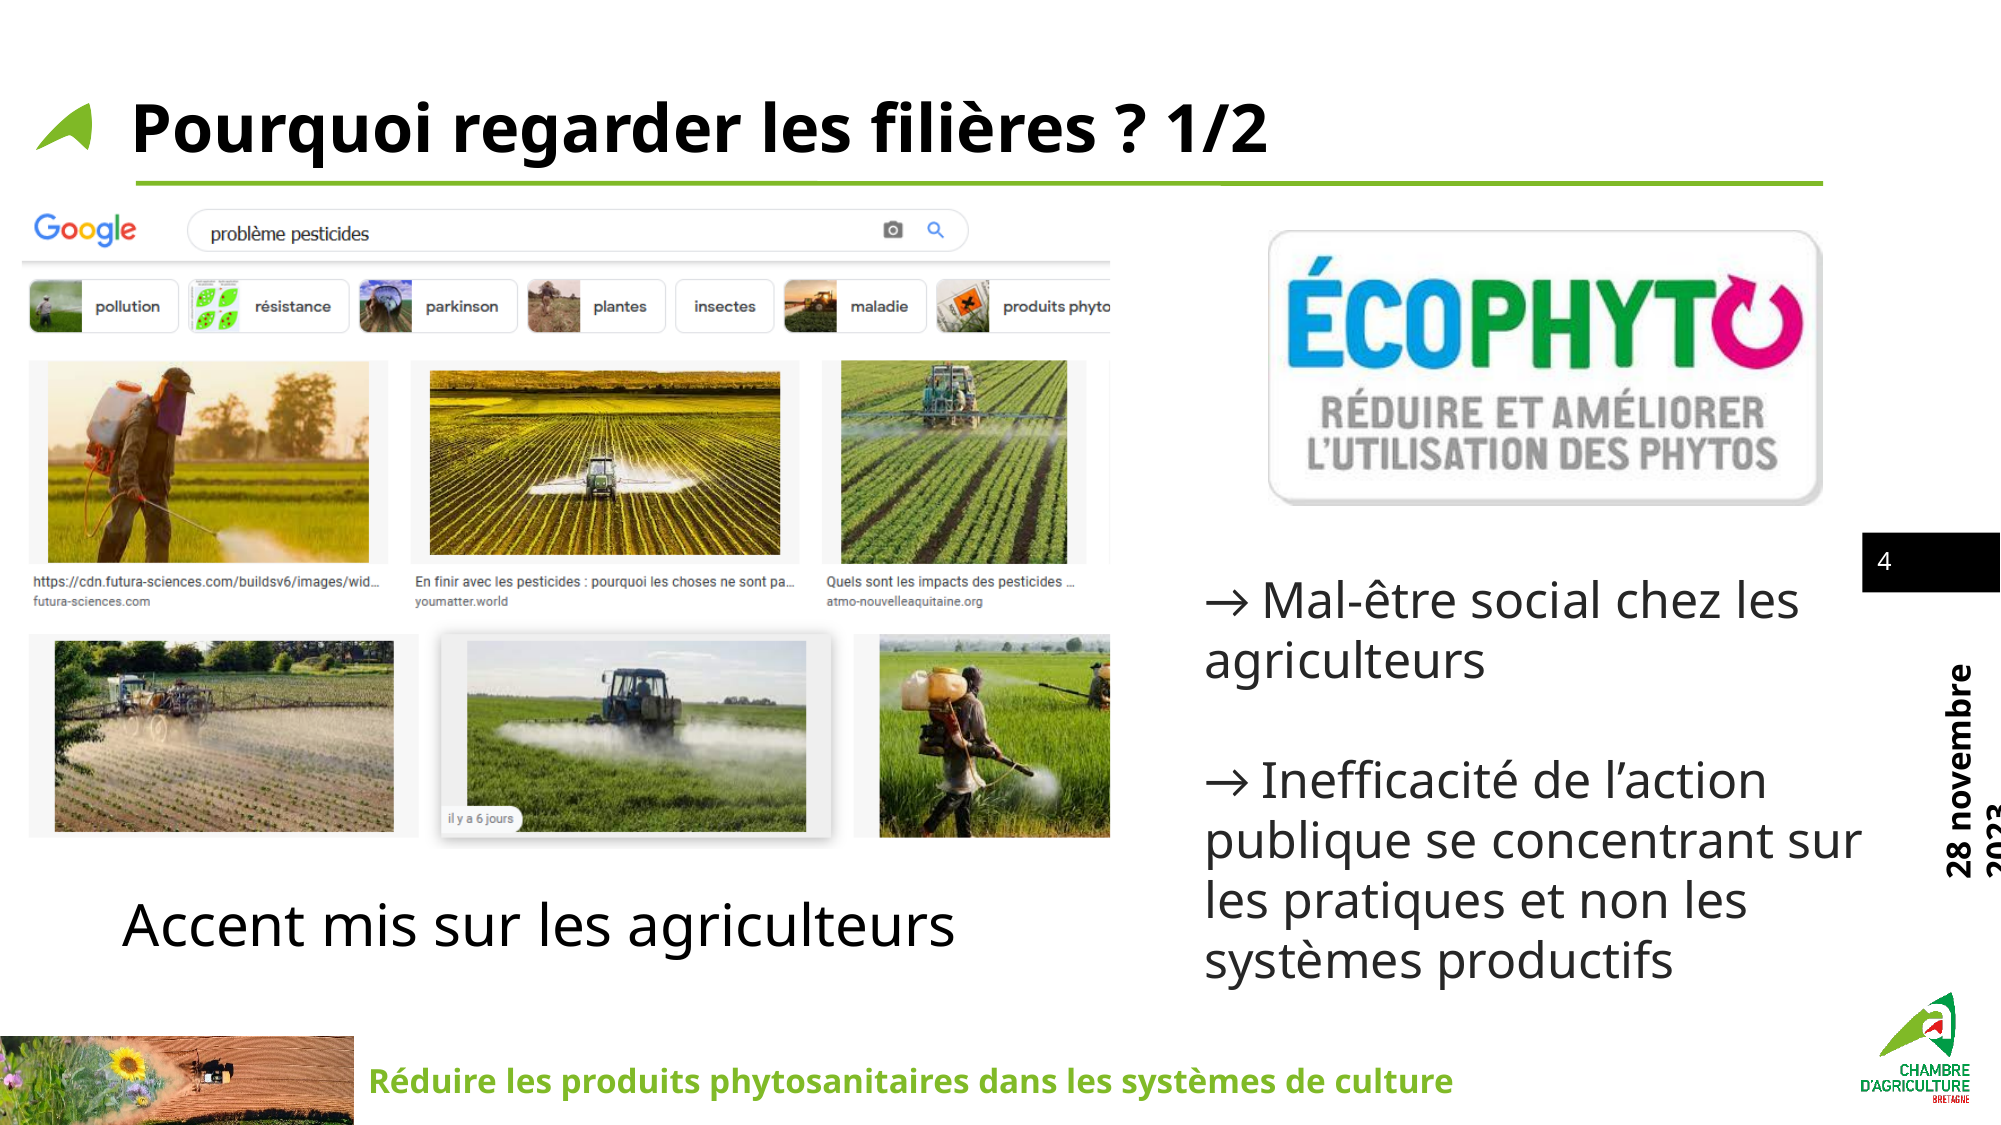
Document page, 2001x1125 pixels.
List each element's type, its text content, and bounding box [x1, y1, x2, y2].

picture [36, 103, 84, 150]
picture [0, 1036, 354, 1125]
slide_number 4 [1862, 532, 2000, 593]
picture [1268, 230, 1824, 506]
text_box Accent mis sur les agriculteurs [108, 880, 1111, 966]
title Pourquoi regarder les filières ? 1/2 [21, 59, 1823, 202]
text_box → Mal-être social chez les agriculteurs → Inefficacité de l’action publique se concentrant sur les pratiques et non les systèmes productifs [1189, 561, 1932, 997]
picture [21, 201, 1111, 849]
picture [1850, 978, 1984, 1113]
